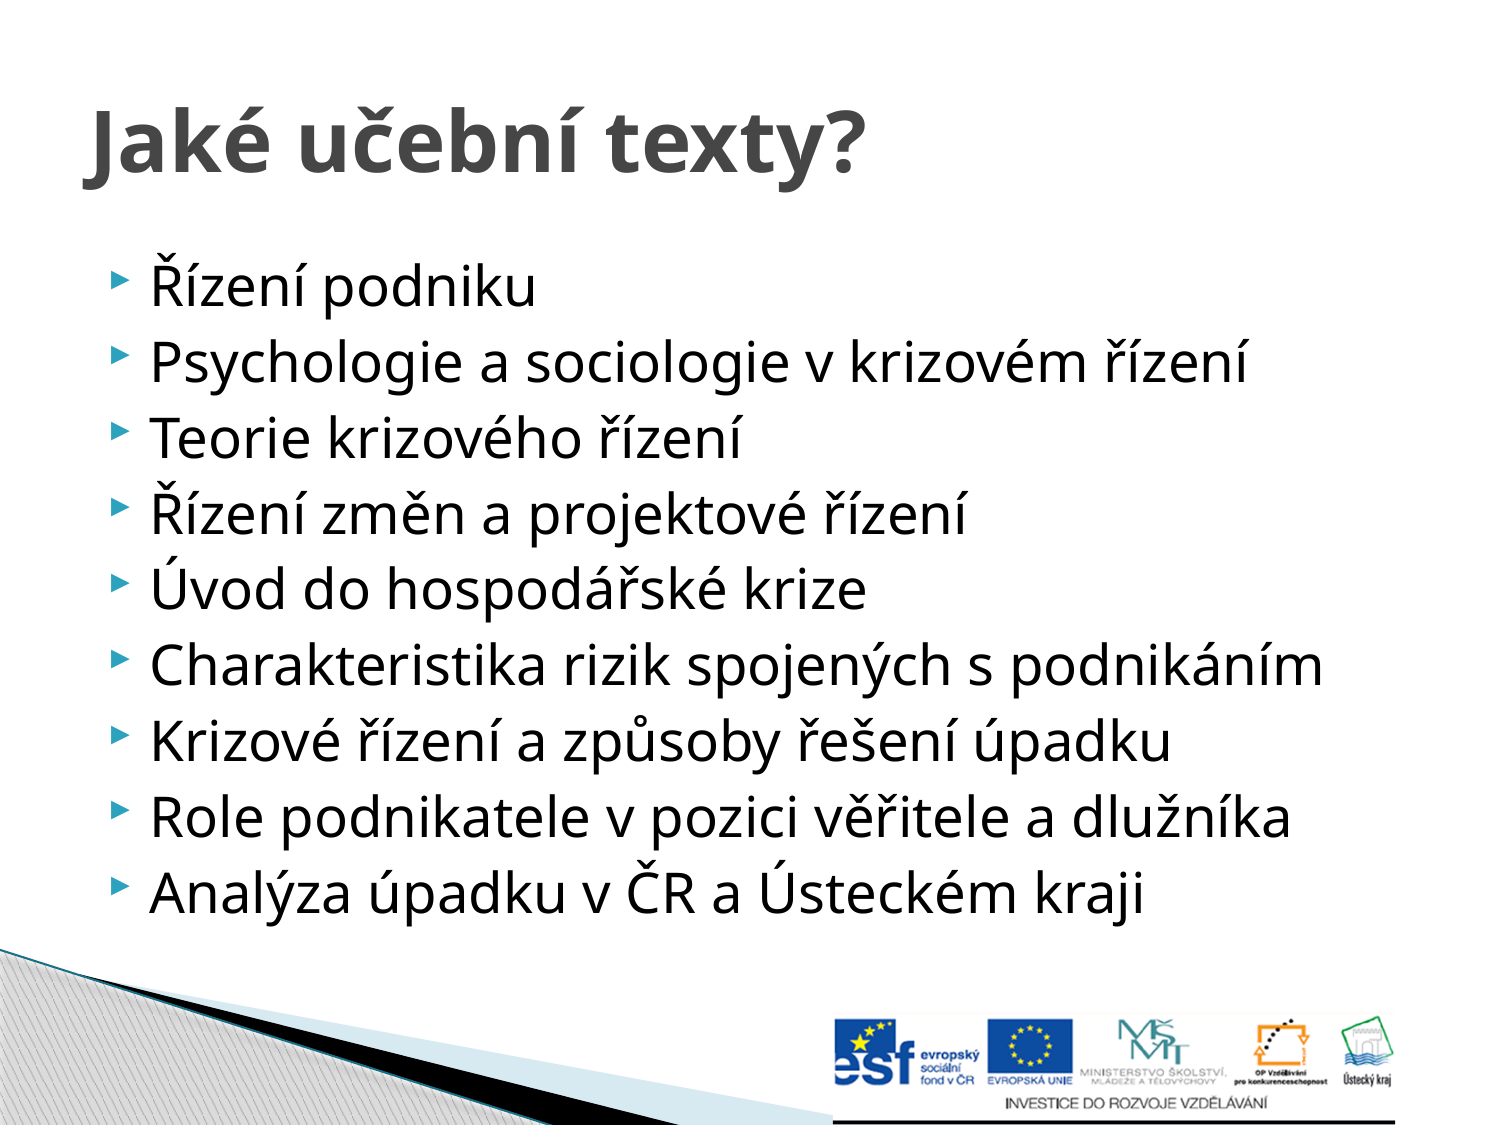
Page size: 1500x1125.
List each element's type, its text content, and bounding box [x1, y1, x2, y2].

list Řízení podniku Psychologie a sociologie v krizovém řízení Teorie krizového řízení Řízení změn a projektové řízení Úvod do hospodářské krize Charakteristika rizik spojených s podnikáním Krizové řízení a způsoby řešení úpadku Role podnikatele v pozici věřitele a dlužníka Analýza úpadku v ČR a Ústeckém kraji [74, 242, 1426, 986]
picture [832, 1012, 1396, 1125]
title Jaké učební texty? [75, 45, 1425, 233]
